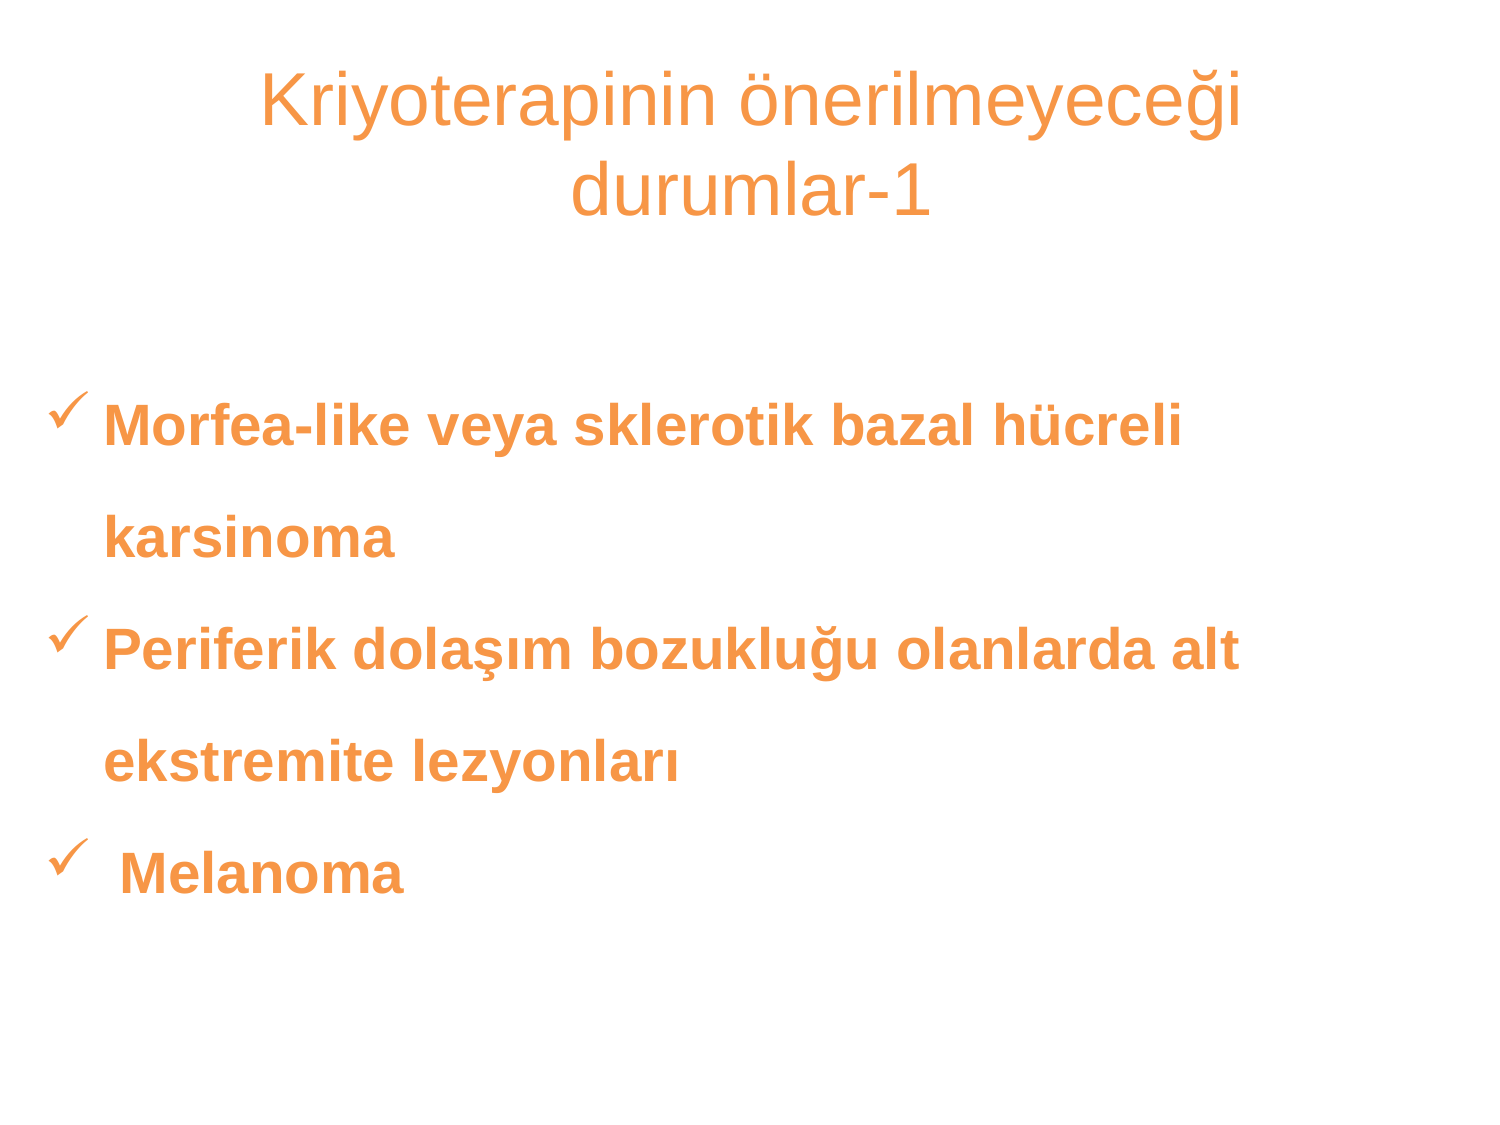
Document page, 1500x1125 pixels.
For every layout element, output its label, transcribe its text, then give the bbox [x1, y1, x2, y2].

text_box Morfea-like veya sklerotik bazal hücreli karsinoma Periferik dolaşım bozukluğu olanlarda alt ekstremite lezyonları Melanoma [29, 337, 1500, 1025]
text_box Kriyoterapinin önerilmeyeceği durumlar-1 [235, 42, 1269, 238]
